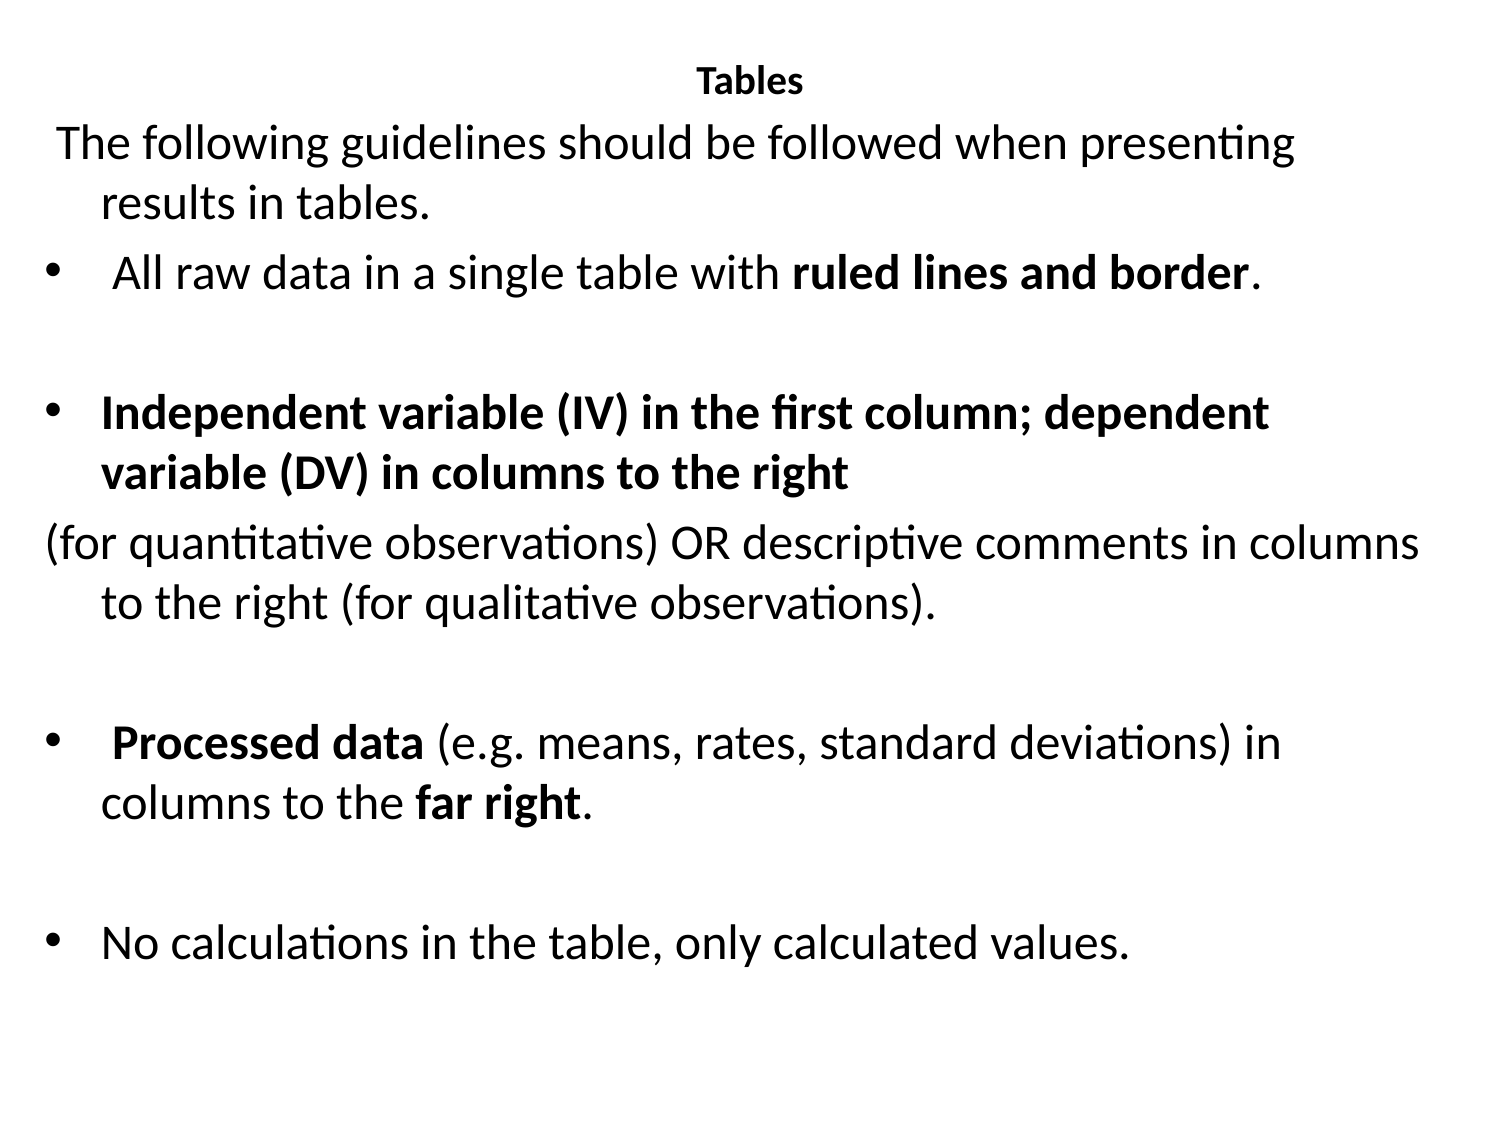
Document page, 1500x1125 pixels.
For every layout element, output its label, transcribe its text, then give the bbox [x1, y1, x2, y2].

title Tables [75, 45, 1425, 101]
list The following guidelines should be followed when presenting results in tables. All raw data in a single table with ruled lines and border. Independent variable (IV) in the first column; dependent variable (DV) in columns to the right (for quantitative observations) OR descriptive comments in columns to the right (for qualitative observations). Processed data (e.g. means, rates, standard deviations) in columns to the far right. No calculations in the table, only calculated values. [29, 101, 1455, 970]
